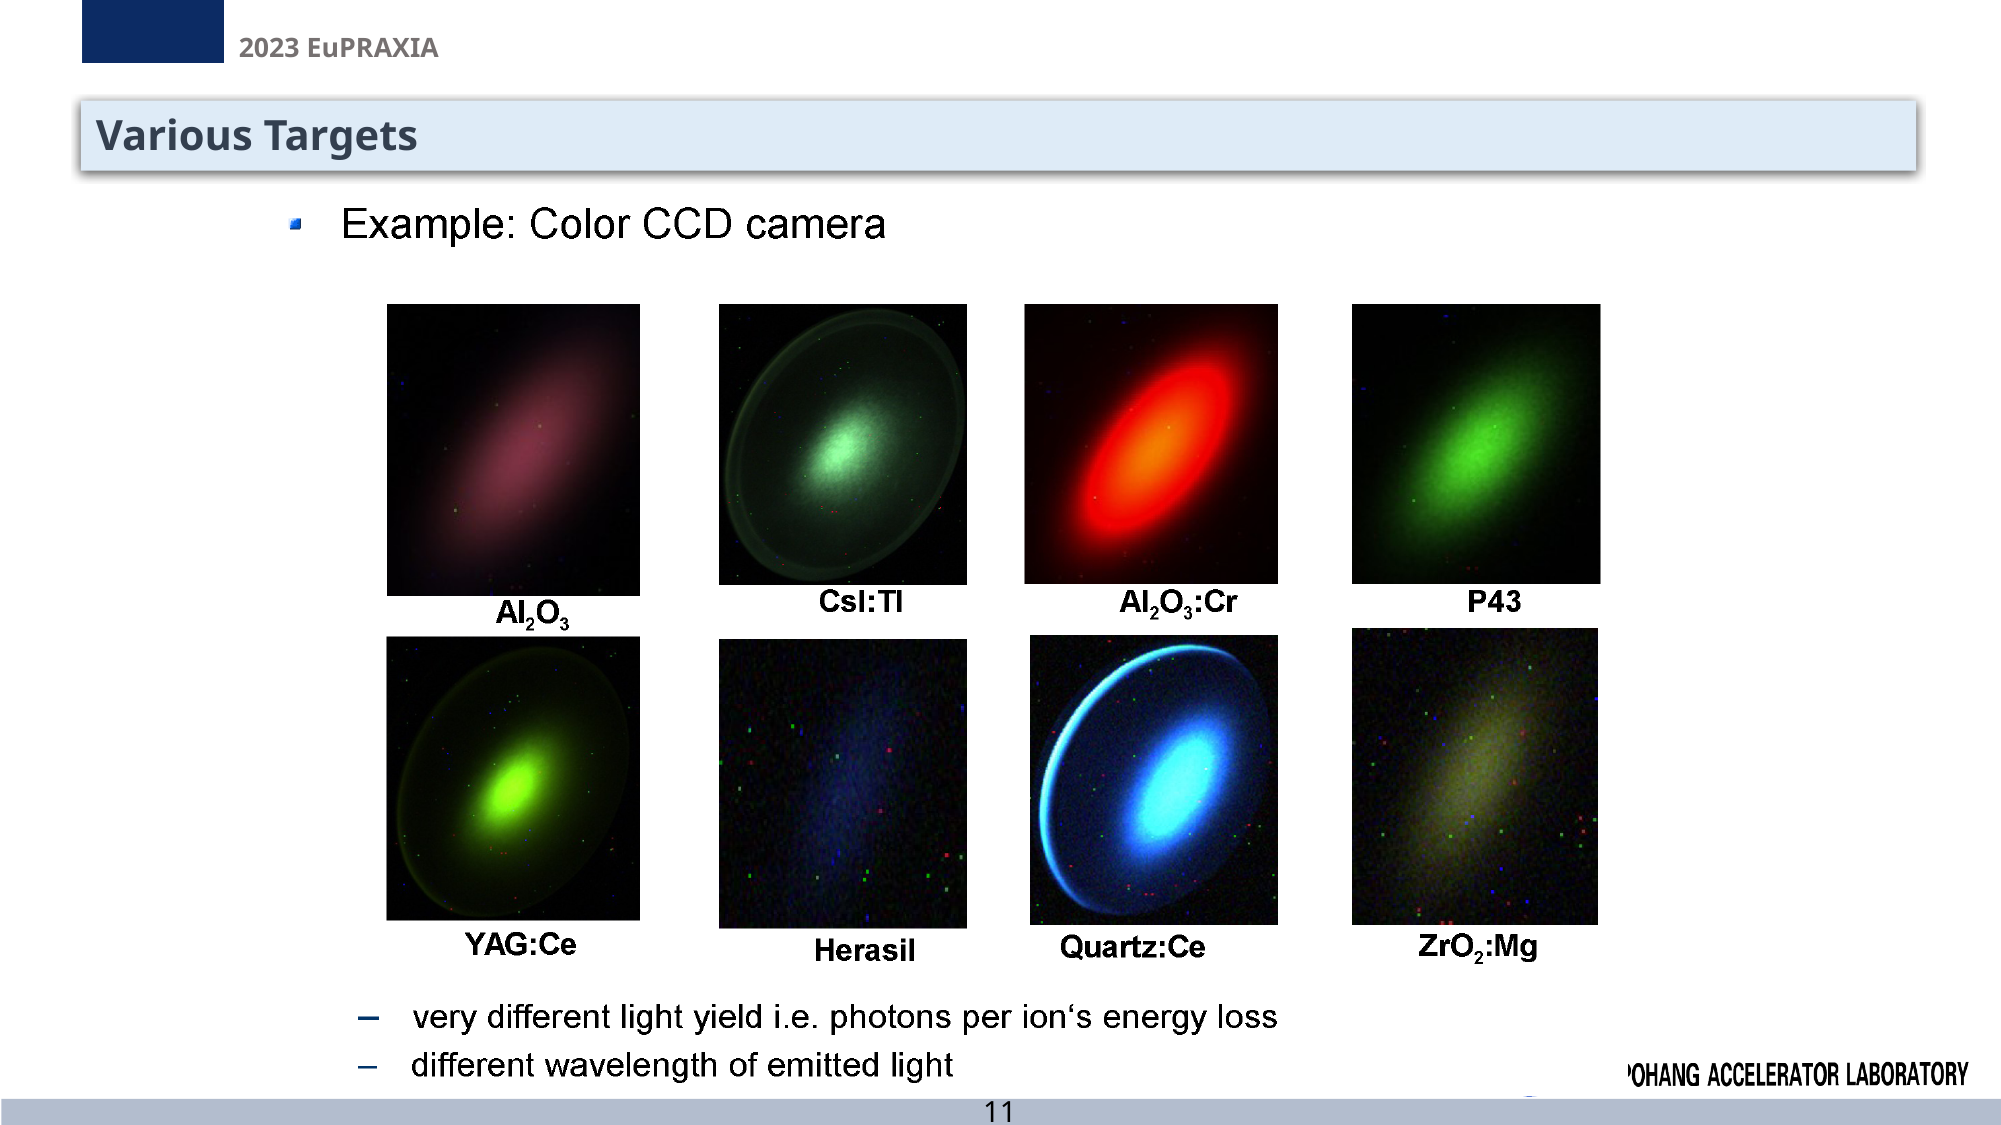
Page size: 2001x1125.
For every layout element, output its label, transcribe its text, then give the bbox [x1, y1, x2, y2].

title Various Targets [80, 102, 1917, 173]
picture [277, 193, 1969, 1097]
